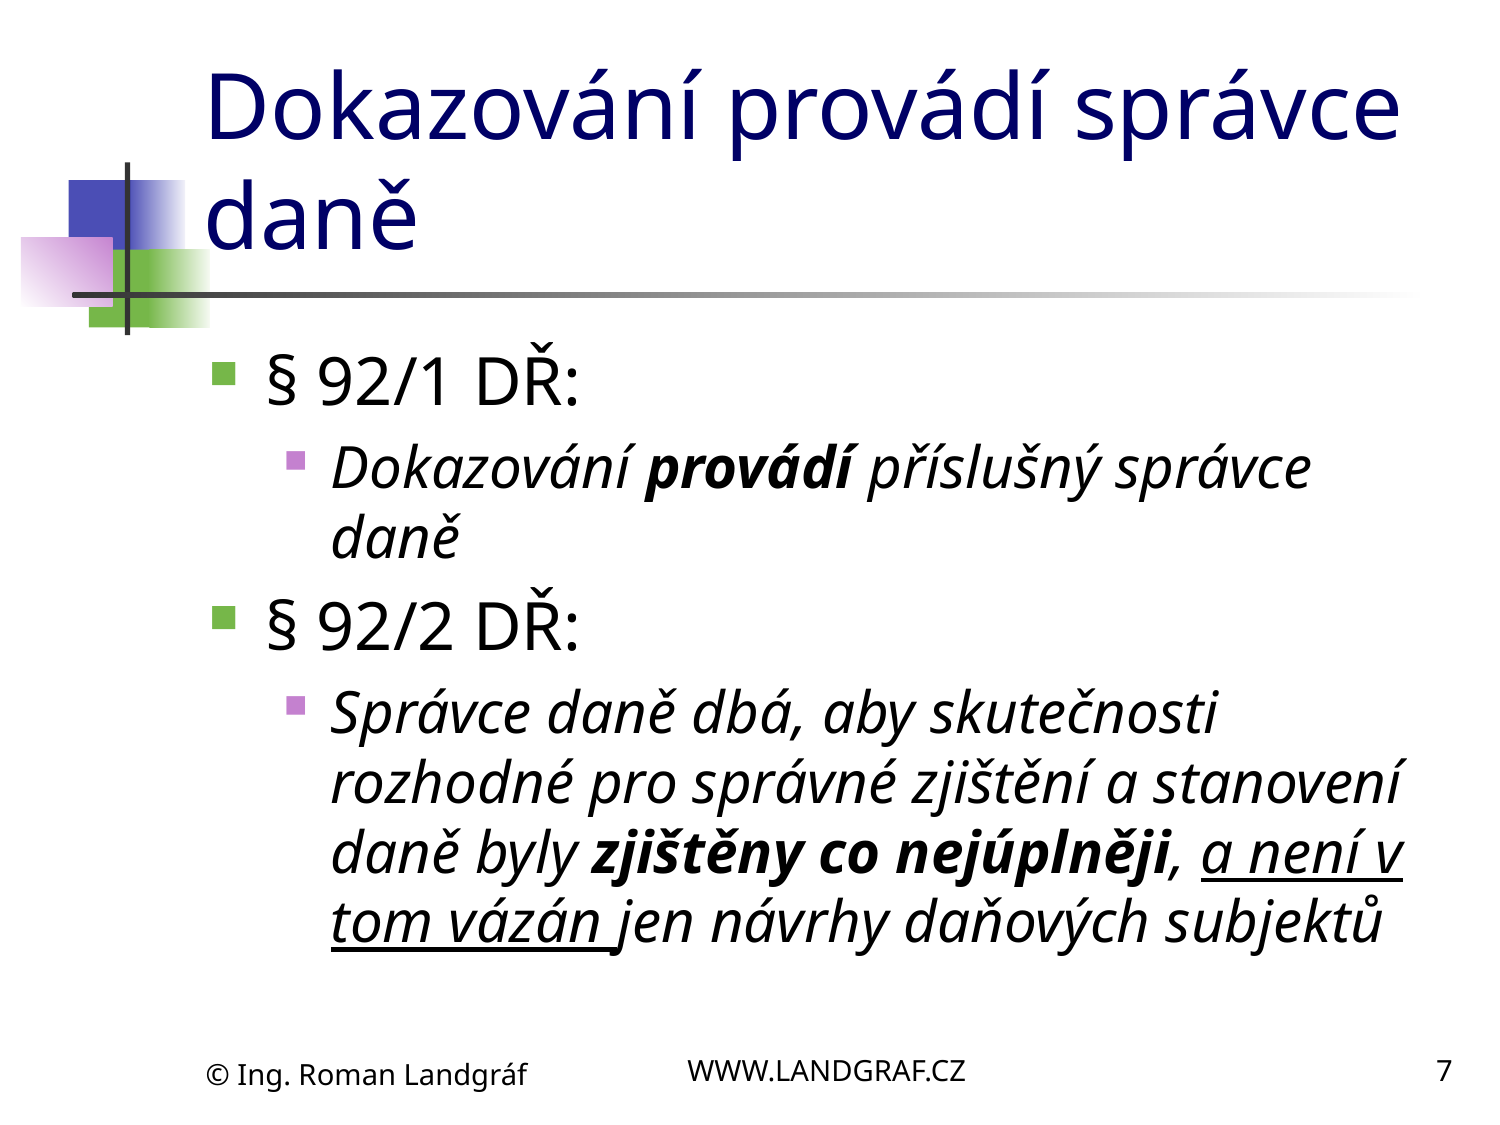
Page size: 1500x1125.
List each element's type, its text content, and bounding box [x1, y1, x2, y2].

slide_number © Ing. Roman Landgráf [190, 1024, 525, 1100]
title Dokazování provádí správce daně [188, 35, 1468, 275]
slide_number 7 [1155, 1024, 1468, 1100]
list § 92/1 DŘ: Dokazování provádí příslušný správce daně § 92/2 DŘ: Správce daně dbá, aby skutečnosti rozhodné pro správné zjištění a stanovení daně byly zjištěny co nejúplněji, a není v tom vázán jen návrhy daňových subjektů [193, 331, 1469, 1006]
footer WWW.LANDGRAF.CZ [525, 1024, 1128, 1100]
